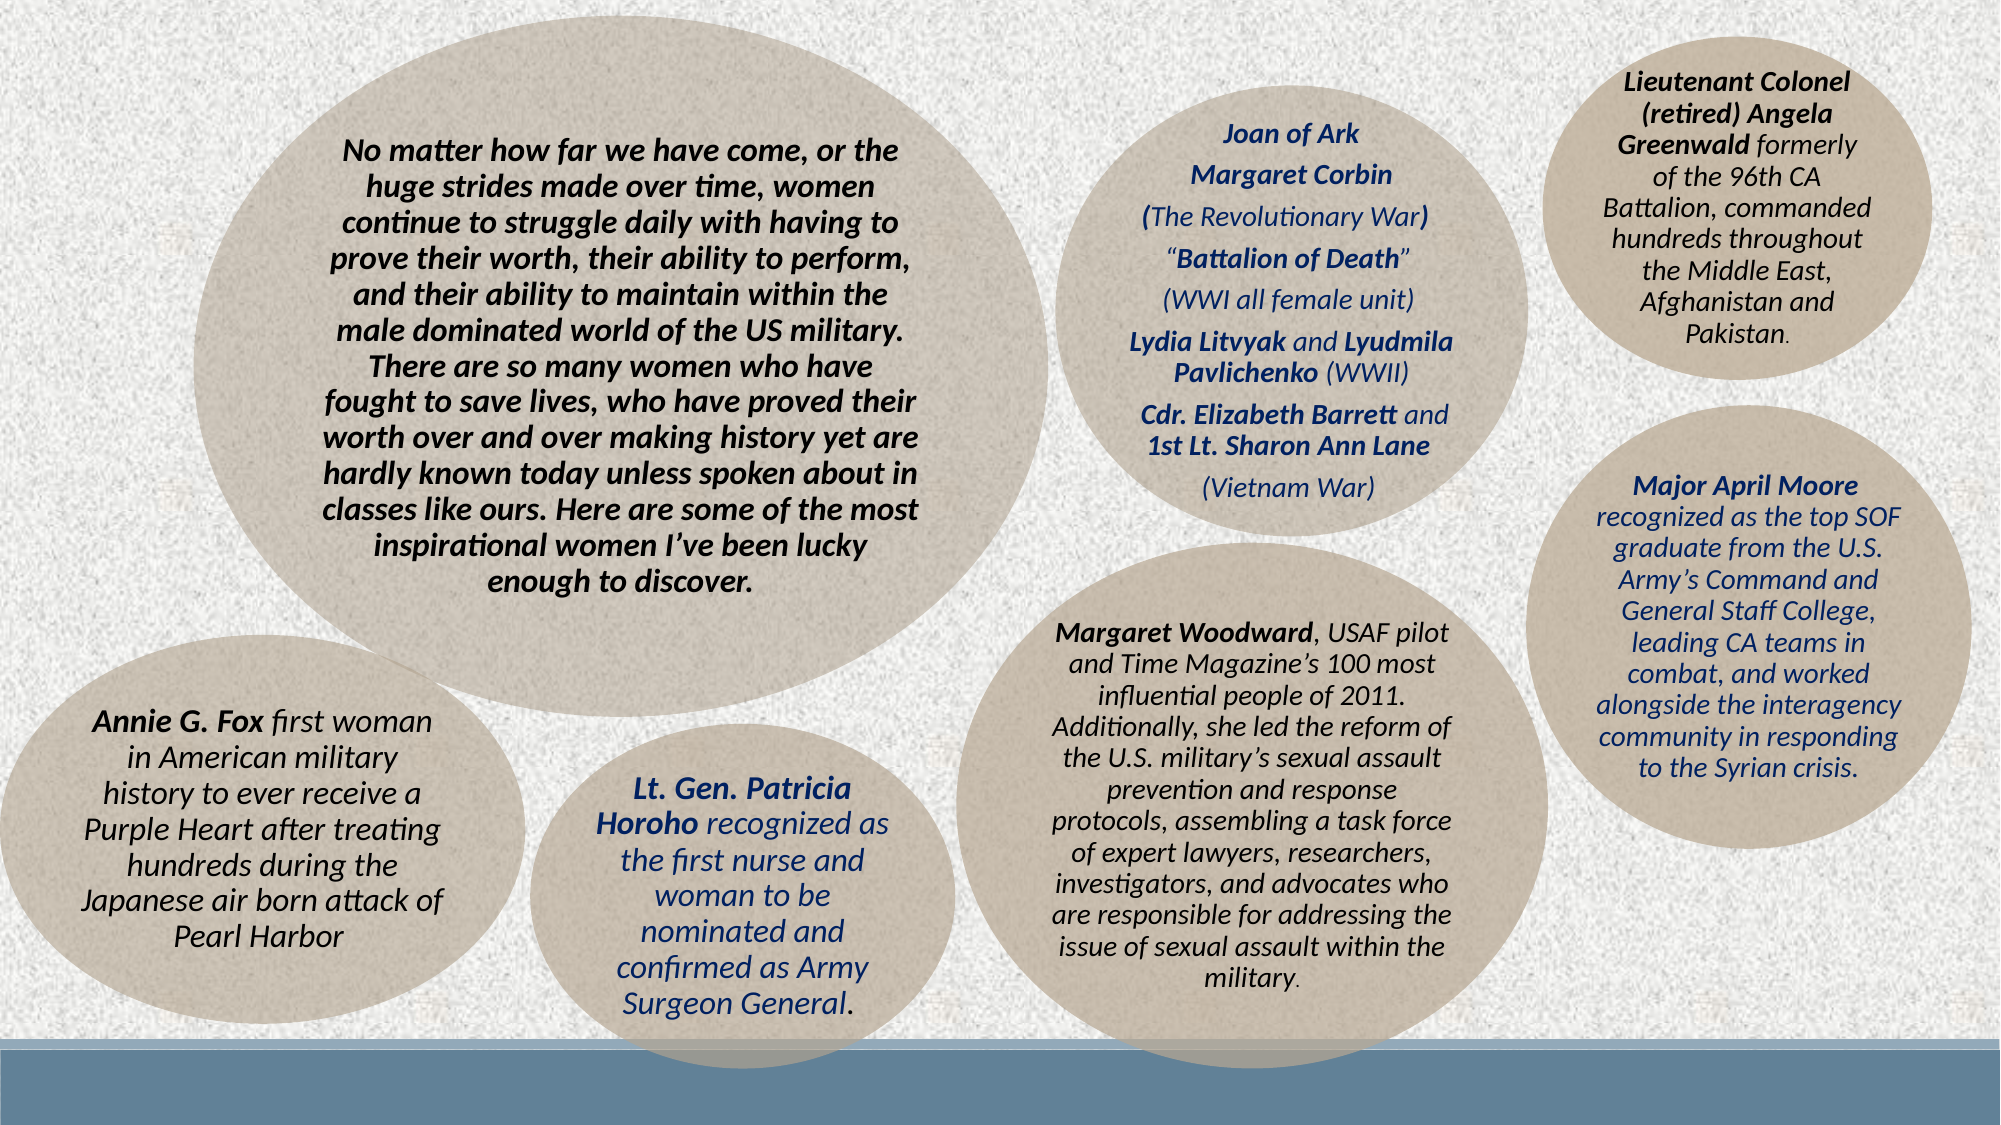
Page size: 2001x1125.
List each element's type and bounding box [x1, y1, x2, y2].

text_box [0, 0, 2000, 1125]
